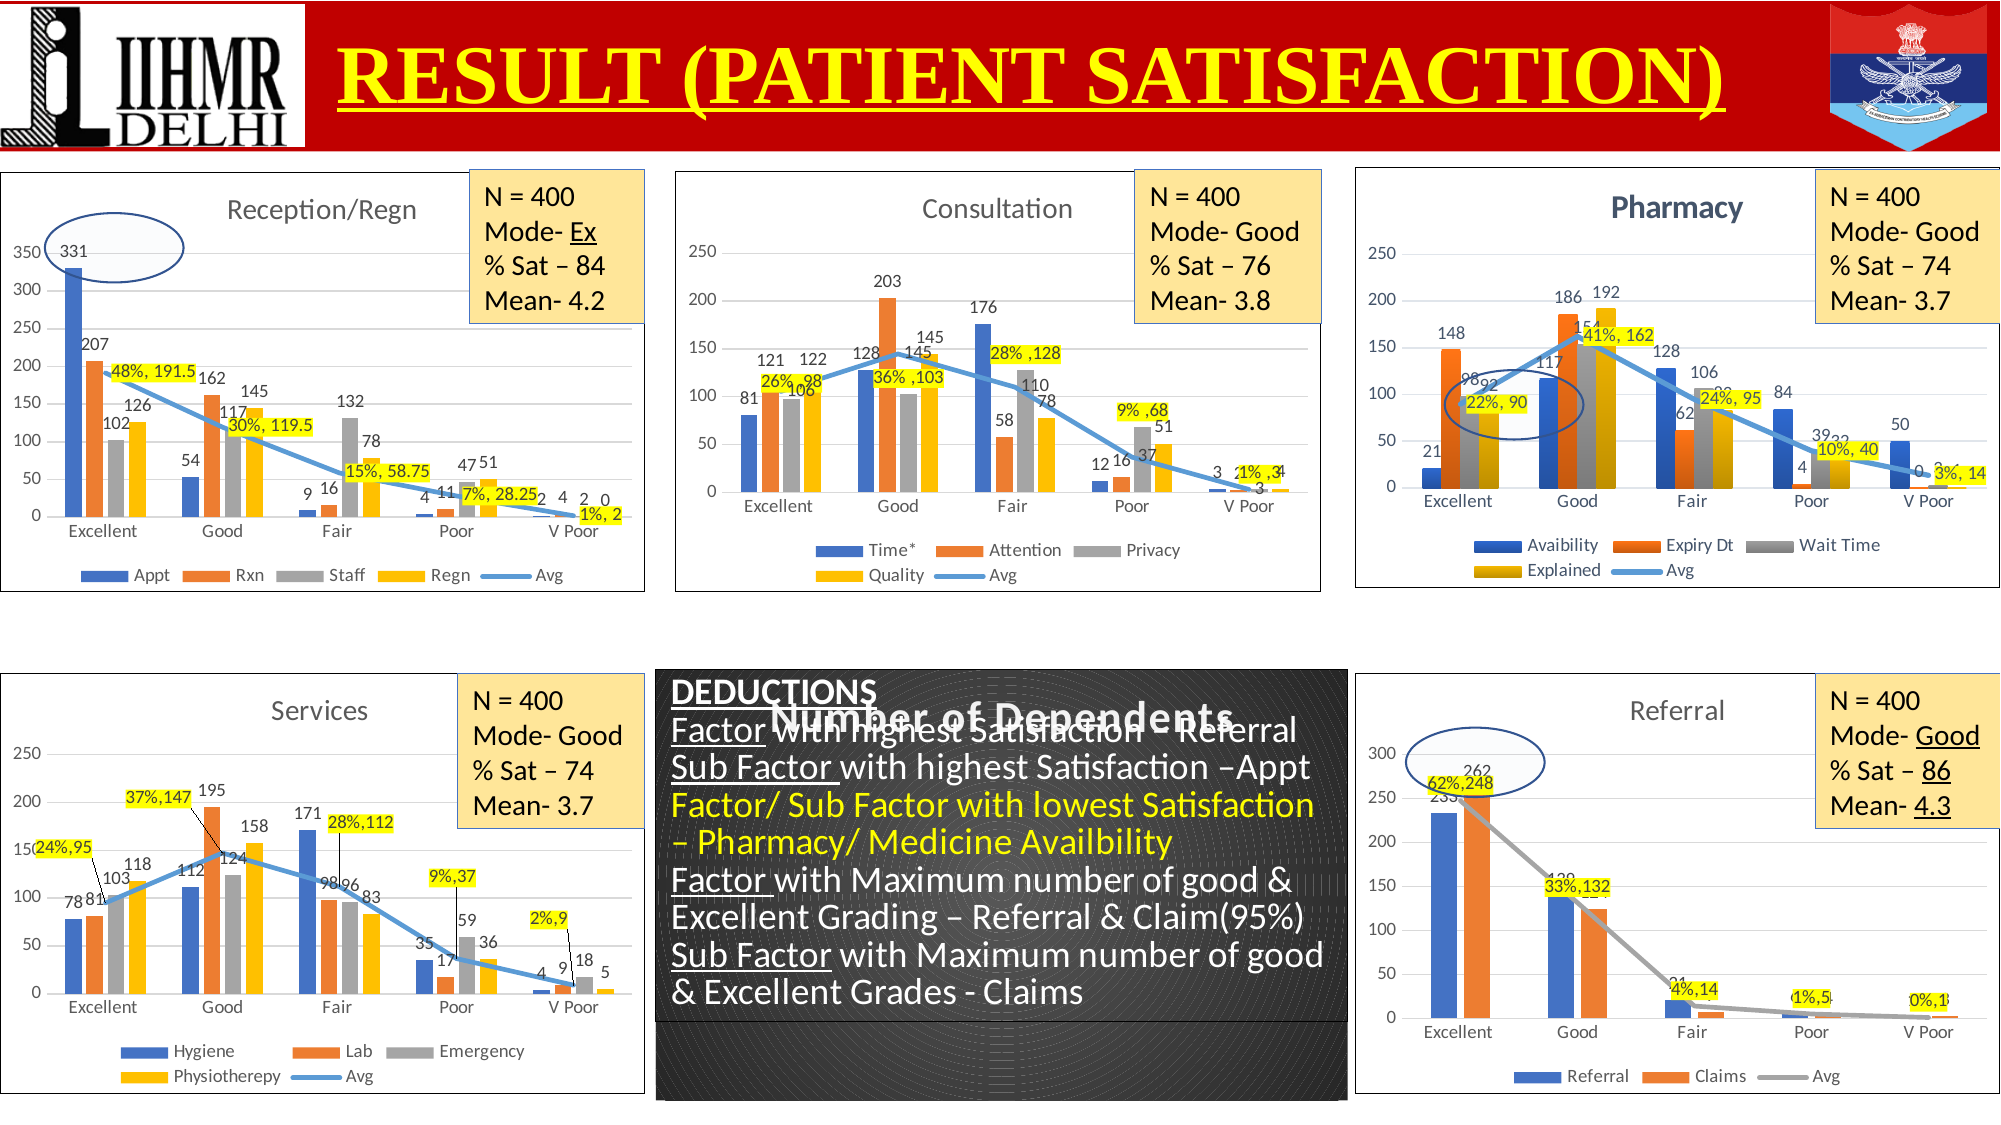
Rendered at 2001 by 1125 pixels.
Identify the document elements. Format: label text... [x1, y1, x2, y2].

chart [1354, 167, 2000, 588]
chart [675, 171, 1321, 592]
chart [0, 673, 645, 1094]
picture [0, 3, 305, 148]
chart [655, 669, 1348, 1101]
picture [1830, 4, 1987, 152]
title RESULT (PATIENT SATISFACTION) [0, 1, 2000, 152]
chart [1354, 673, 2000, 1094]
chart [0, 171, 645, 592]
